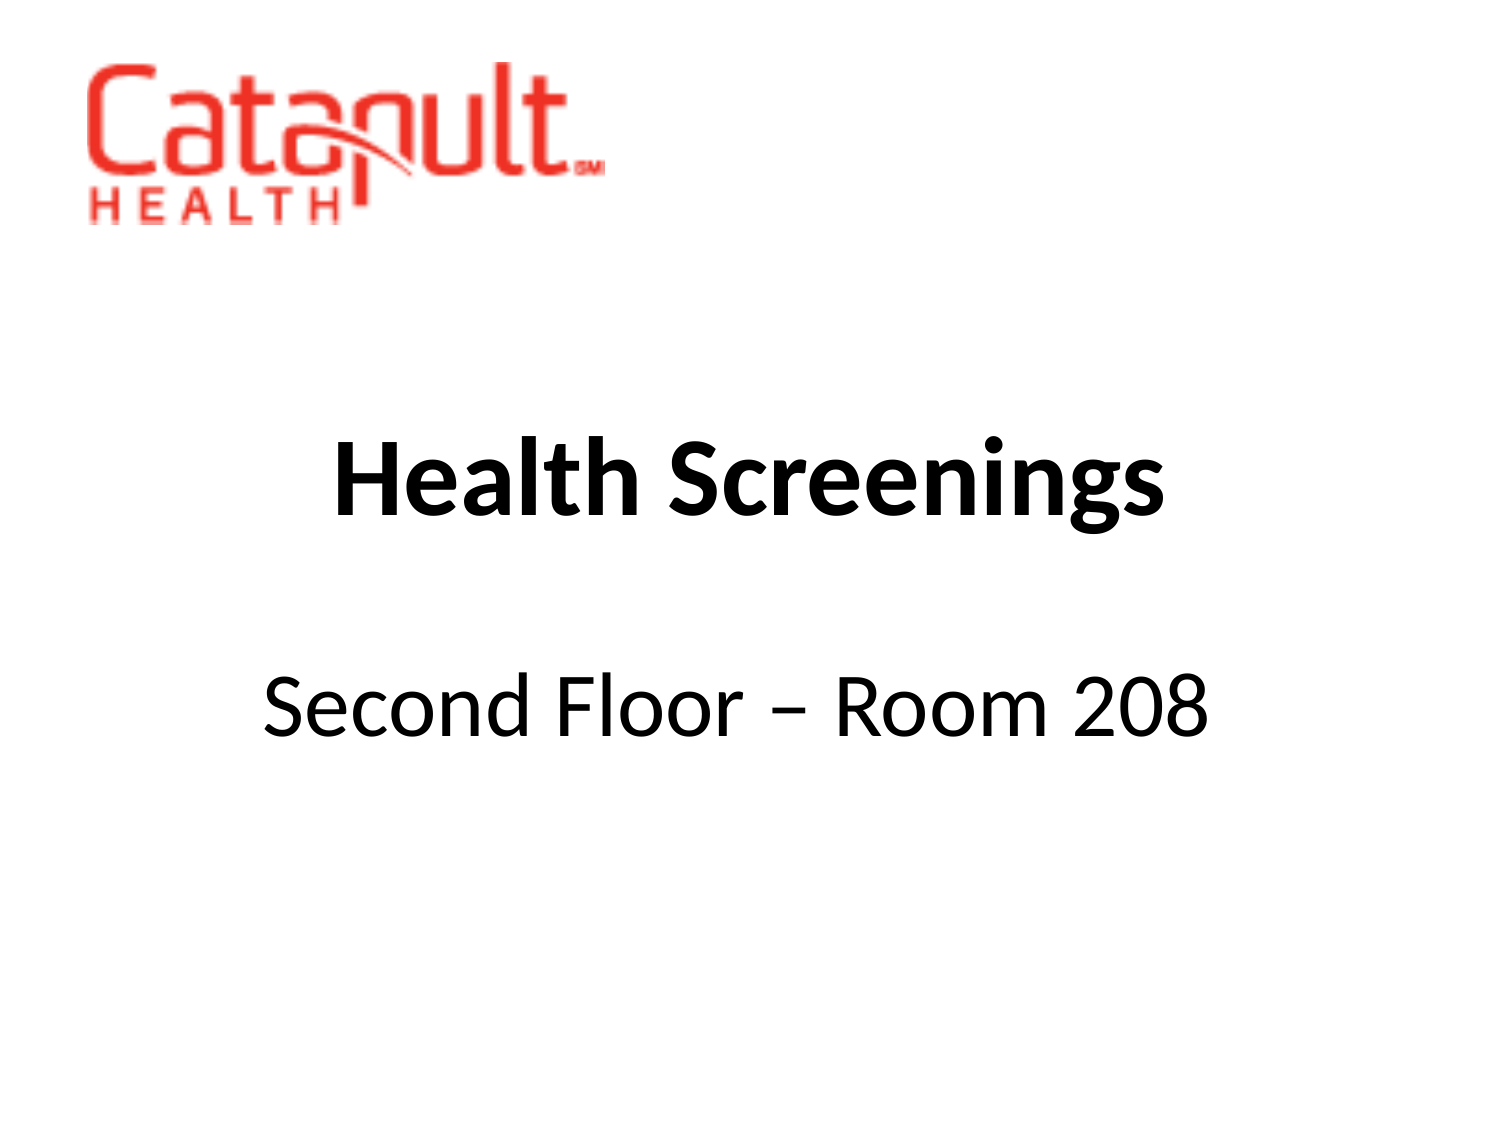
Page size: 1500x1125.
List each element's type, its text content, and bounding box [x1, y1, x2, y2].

title Health Screenings [112, 349, 1388, 591]
subtitle Second Floor – Room 208 [87, 637, 1388, 925]
picture [87, 62, 605, 226]
